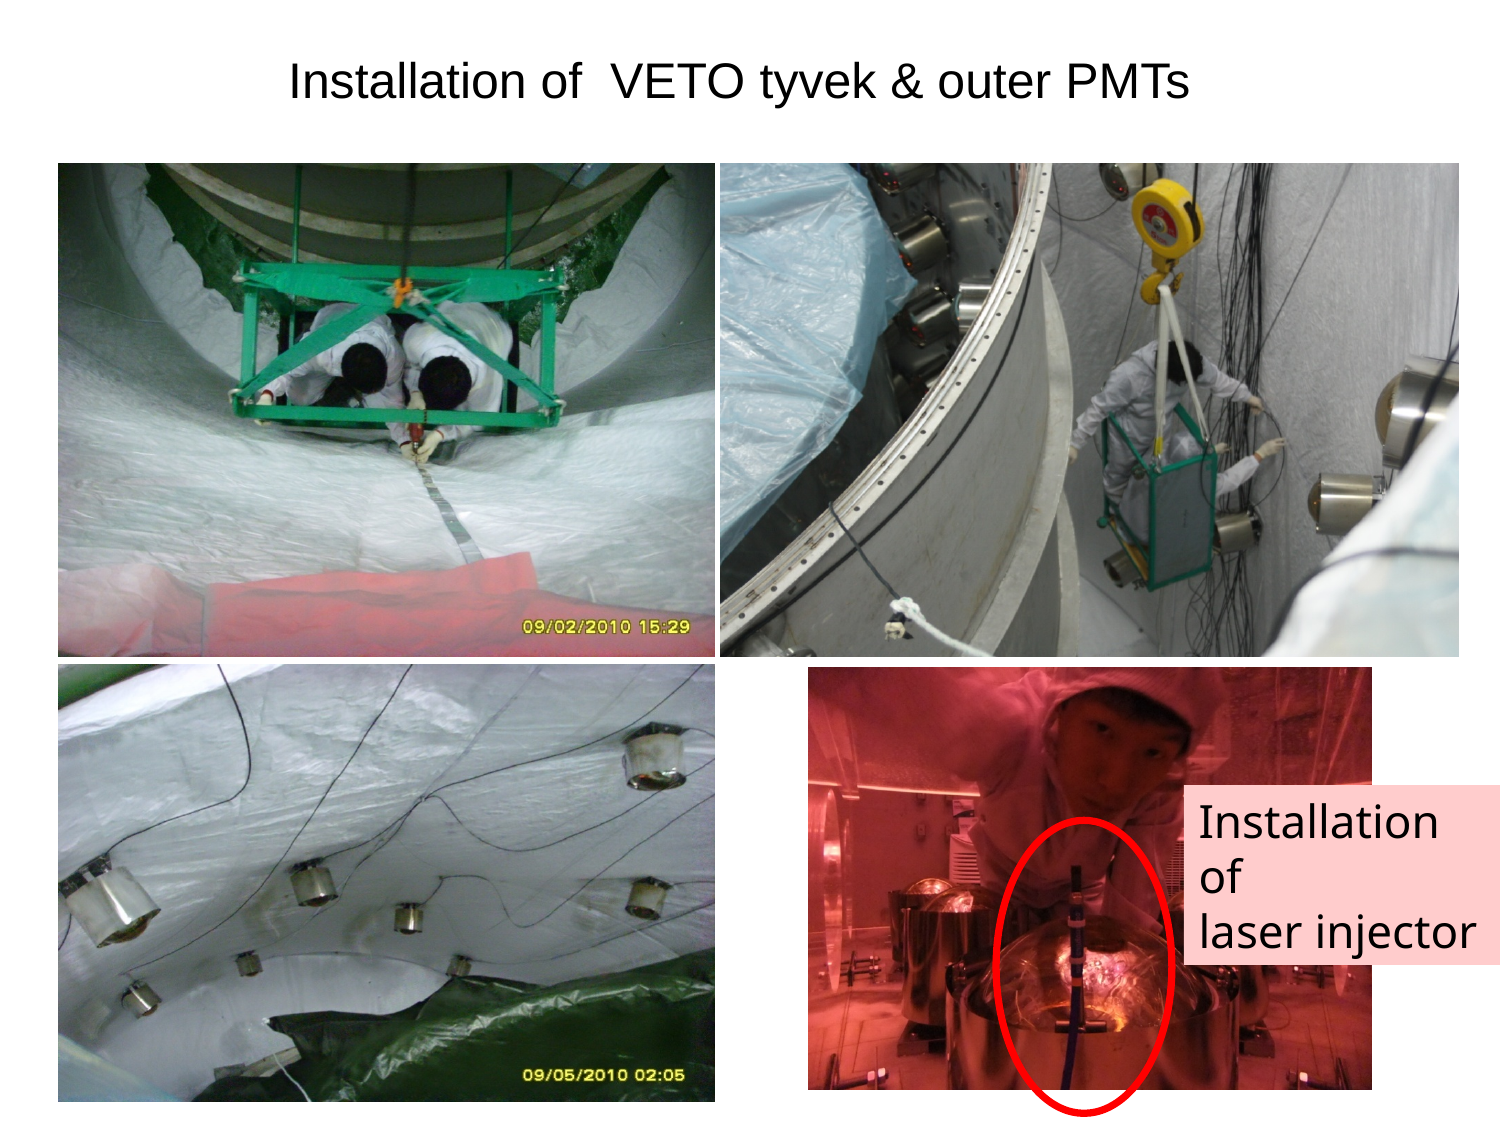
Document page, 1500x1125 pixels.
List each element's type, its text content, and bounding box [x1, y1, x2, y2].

picture [58, 163, 716, 657]
picture [58, 663, 716, 1102]
text_box [1043, 1097, 1125, 1114]
picture [808, 667, 1372, 1091]
picture [719, 163, 1459, 657]
text_box Installation of laser injector [1377, 785, 1500, 965]
text_box Installation of VETO tyvek & outer PMTs [273, 41, 1220, 117]
